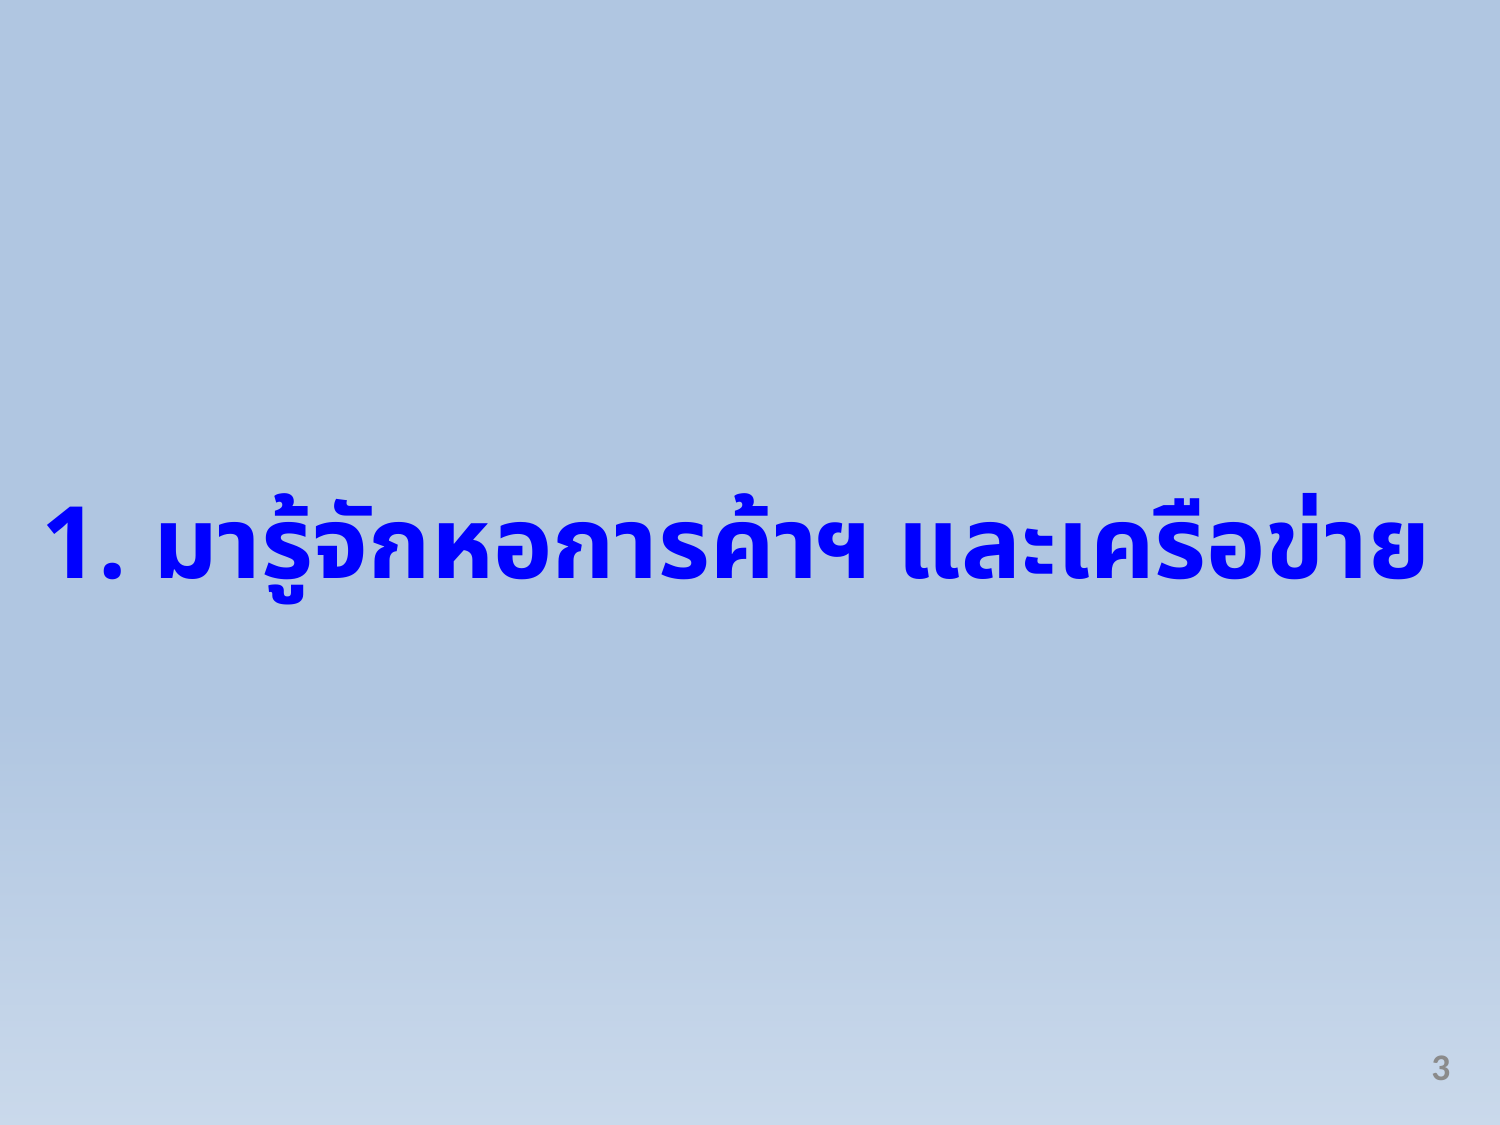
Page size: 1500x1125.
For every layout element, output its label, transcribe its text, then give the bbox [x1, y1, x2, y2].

text_box 1. มารู้จักหอการค้าฯ และเครือข่าย [0, 243, 1500, 835]
slide_number 3 [1128, 1035, 1466, 1095]
